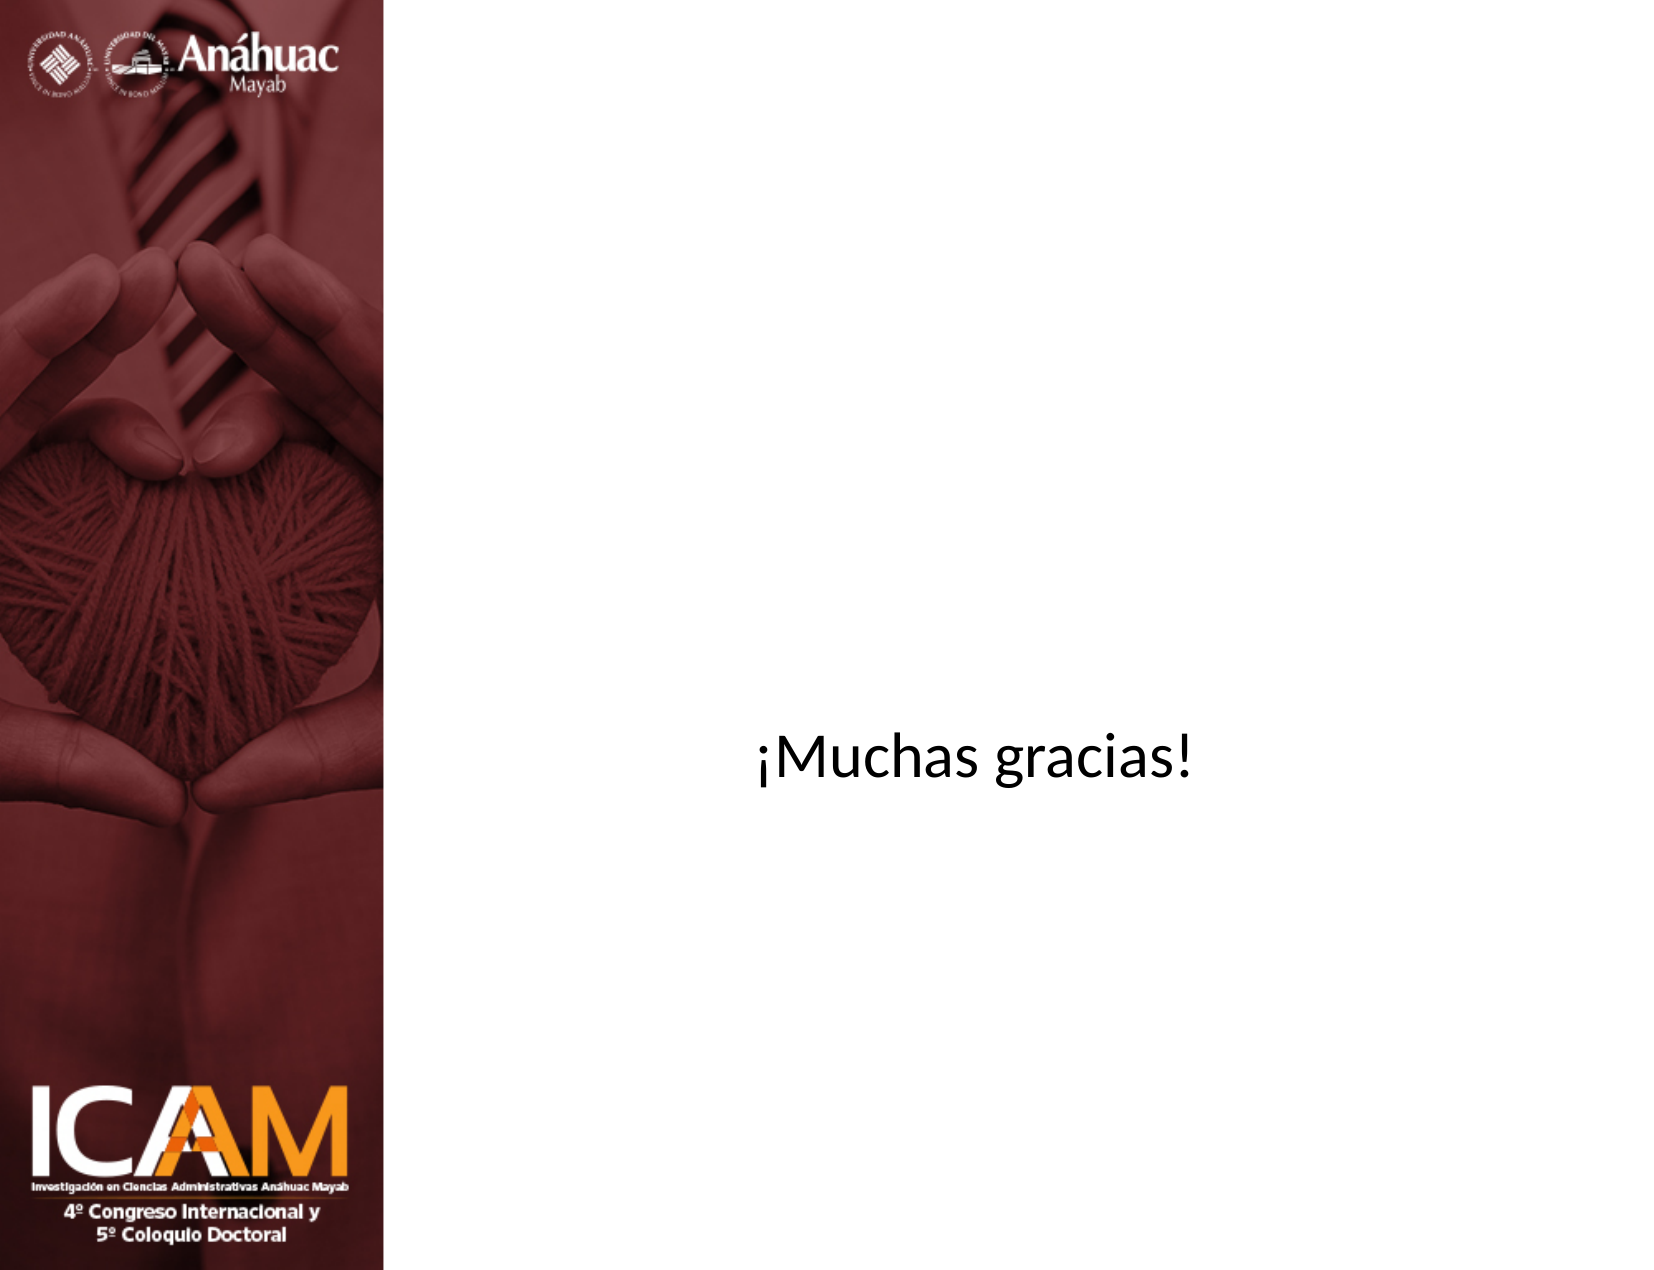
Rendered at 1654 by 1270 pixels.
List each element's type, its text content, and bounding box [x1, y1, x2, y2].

picture [0, 0, 1654, 1270]
list ¡Muchas gracias! [409, 338, 1540, 1144]
